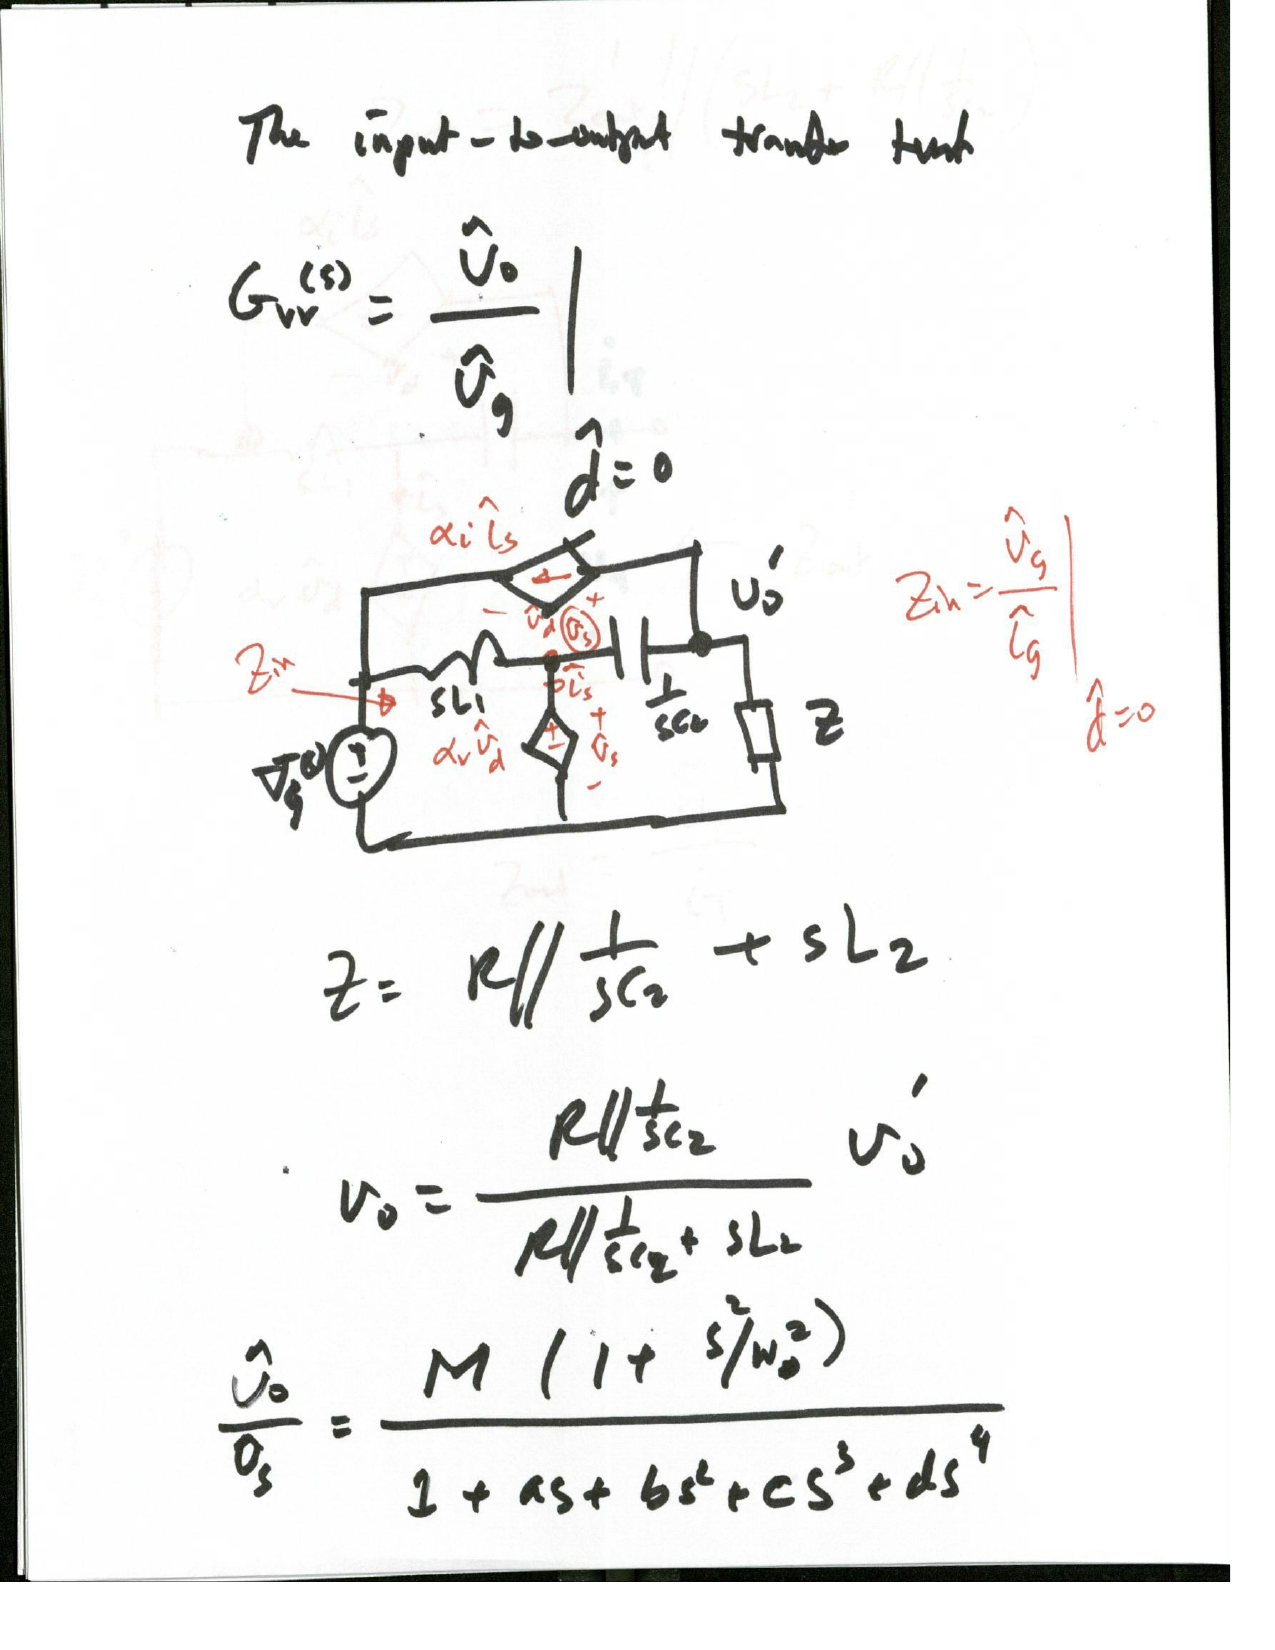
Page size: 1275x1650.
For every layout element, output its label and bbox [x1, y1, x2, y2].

text_box [0, 0, 1231, 1582]
